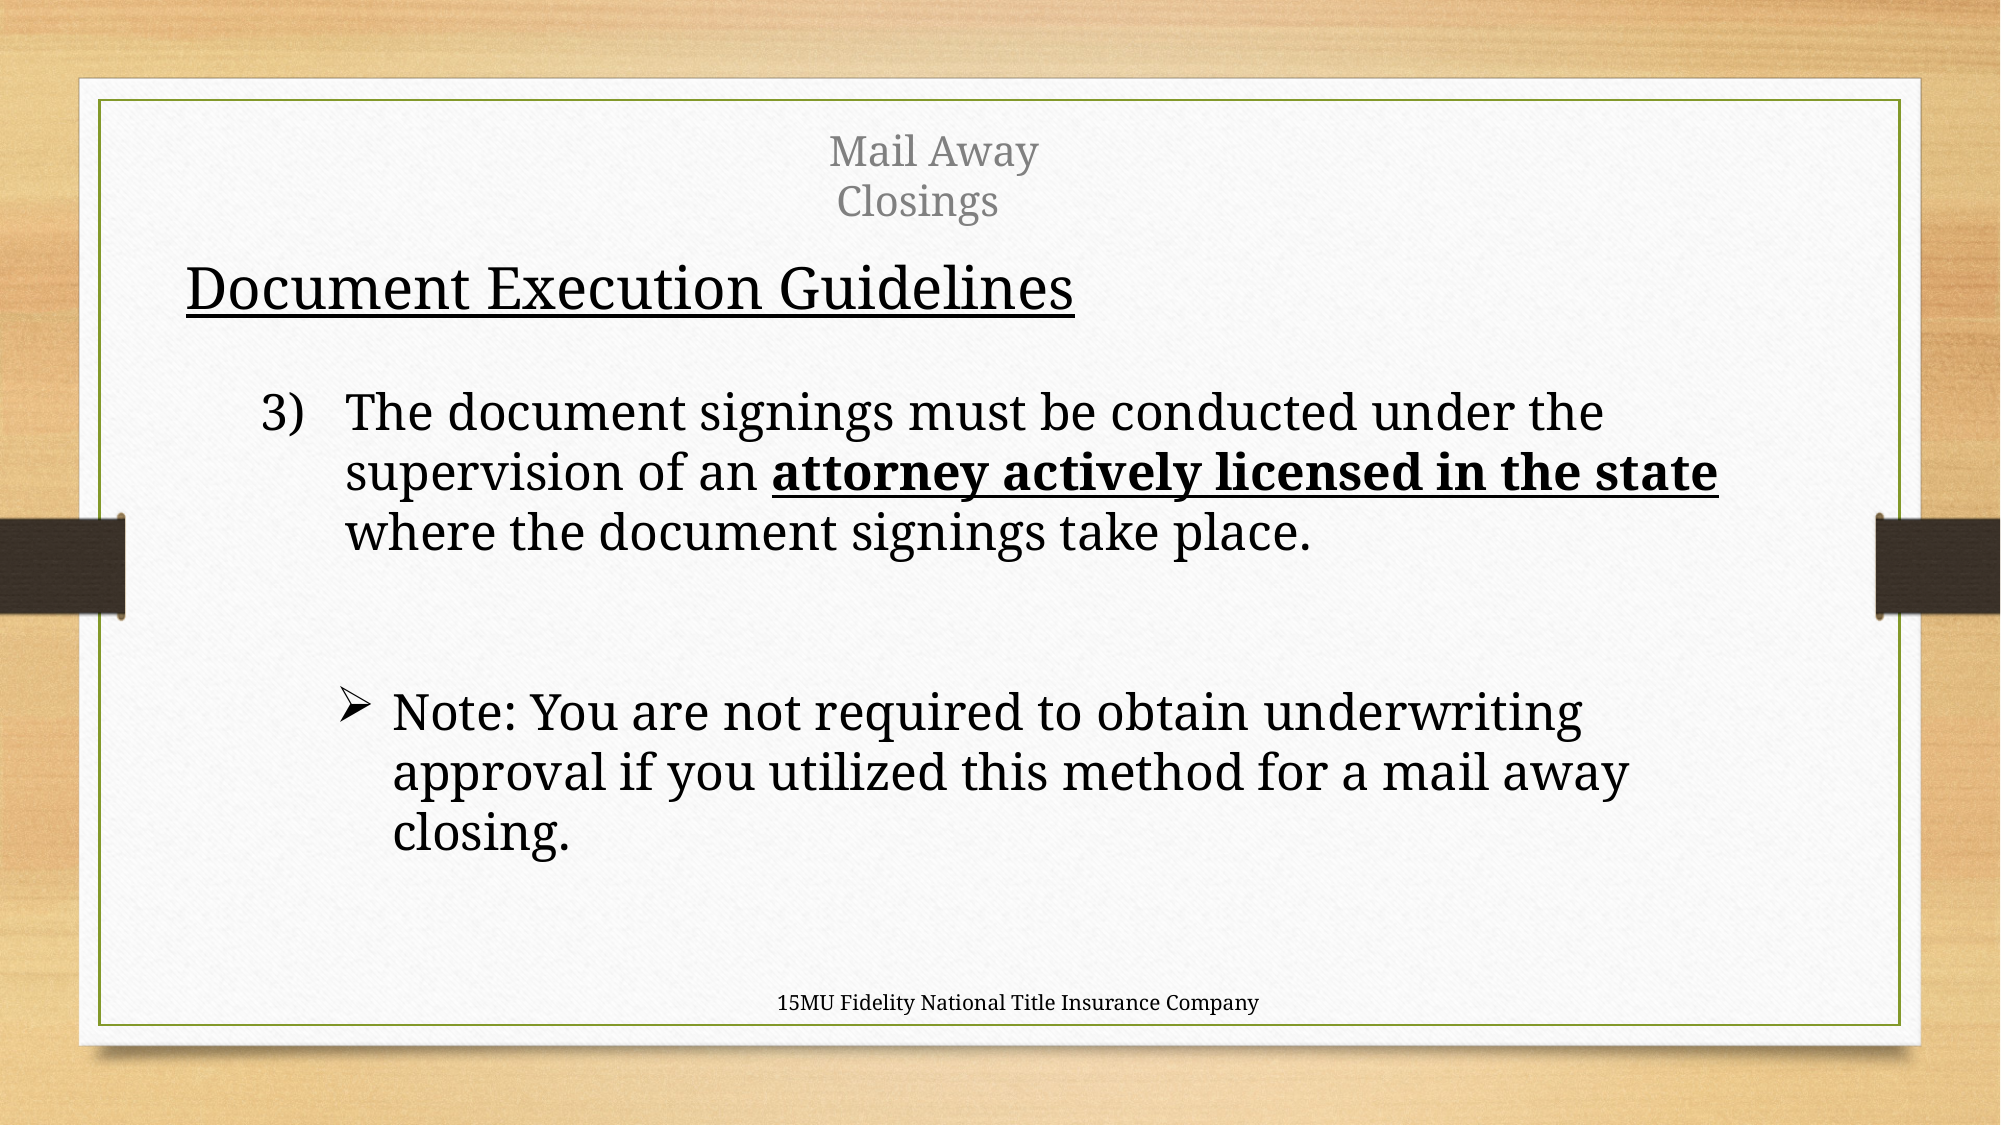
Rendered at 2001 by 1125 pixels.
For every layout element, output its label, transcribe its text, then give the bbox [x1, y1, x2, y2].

footer 15MU Fidelity National Title Insurance Company [212, 979, 1824, 1025]
text_box Document Execution Guidelines The document signings must be conducted under the supervision of an attorney actively licensed in the state where the document signings take place. Note: You are not required to obtain underwriting approval if you utilized this method for a mail away closing. [171, 243, 1824, 929]
text_box Mail Away Closings [704, 117, 1131, 233]
picture [0, 0, 2001, 1125]
